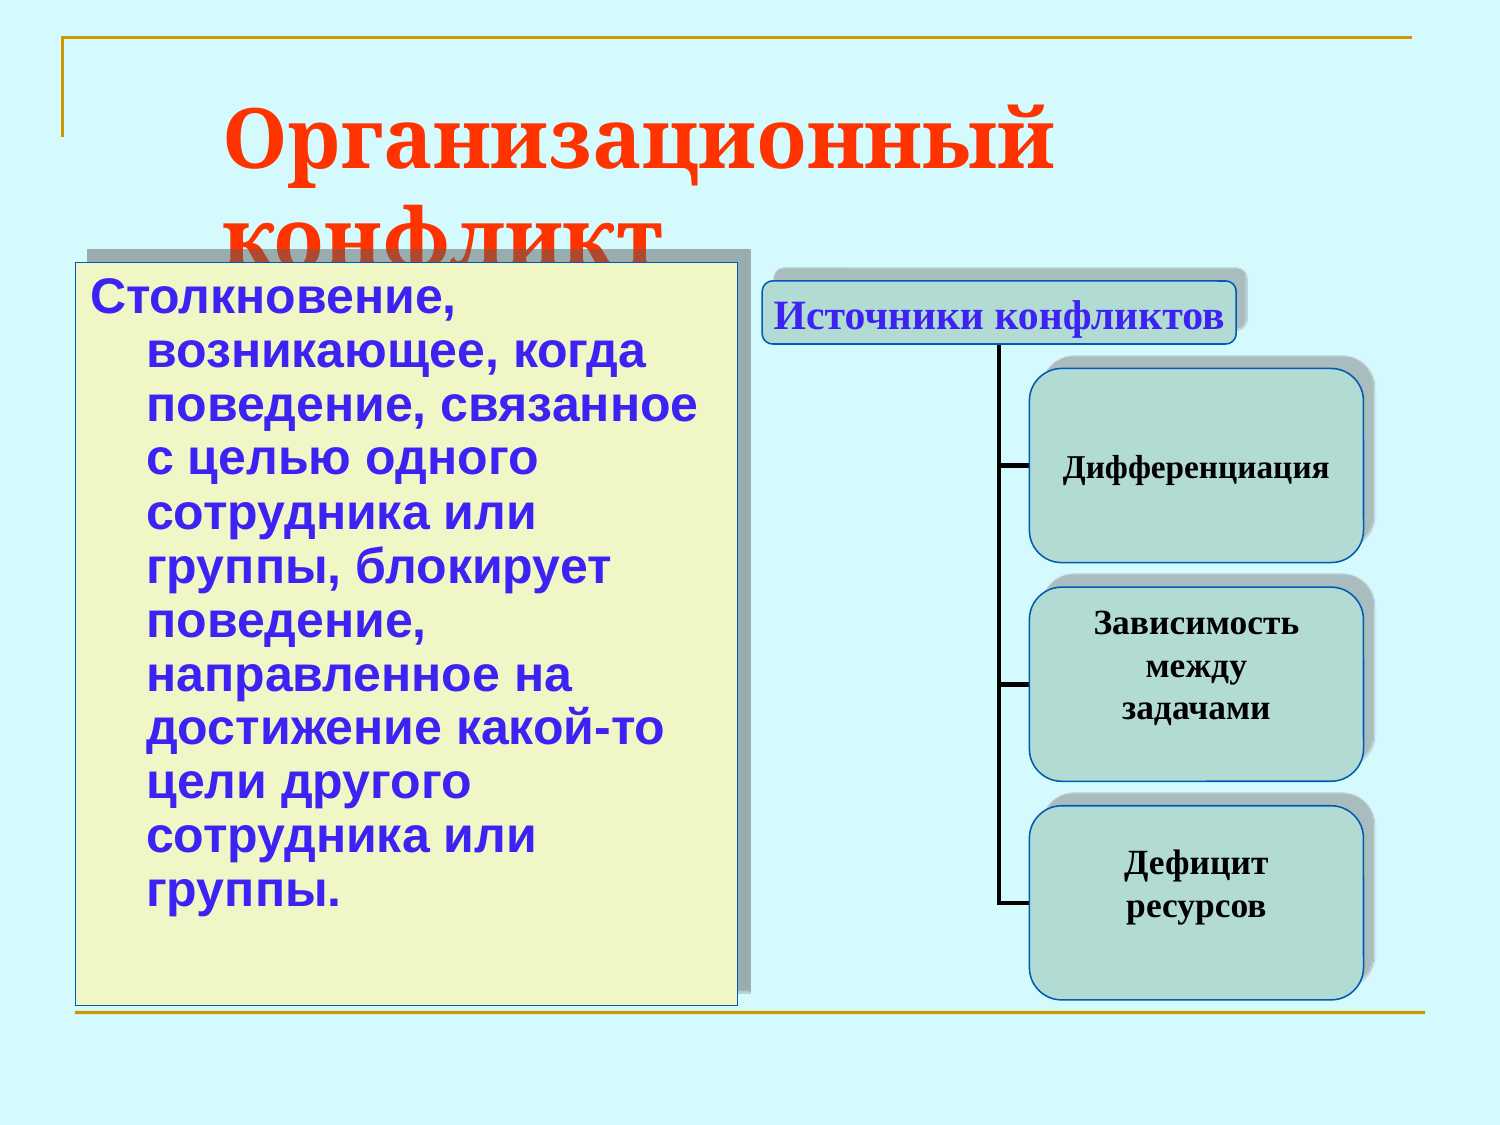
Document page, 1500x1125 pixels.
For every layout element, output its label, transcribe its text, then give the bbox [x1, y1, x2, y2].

list Столкновение, возникающее, когда поведение, связанное с целью одного сотрудника или группы, блокирует поведение, направленное на достижение какой-то цели другого сотрудника или группы. [75, 262, 569, 1006]
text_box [572, 136, 1500, 1001]
title Организационный конфликт [207, 78, 1483, 184]
